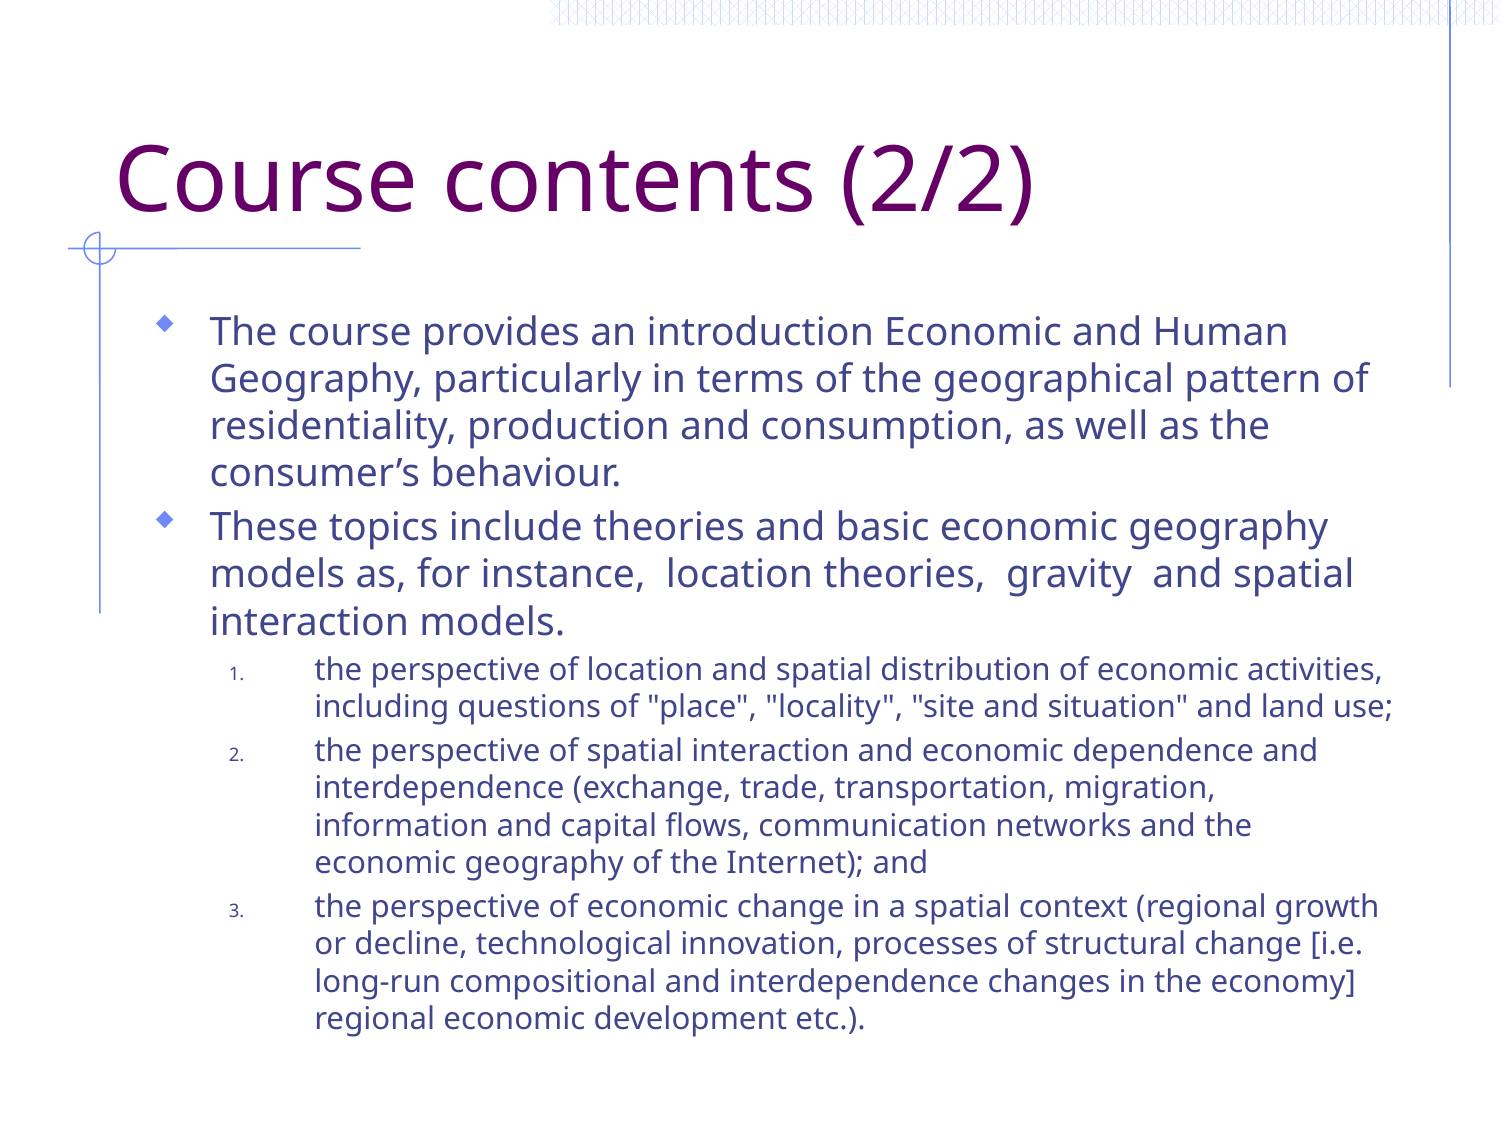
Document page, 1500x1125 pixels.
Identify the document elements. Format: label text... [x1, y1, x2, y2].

title Course contents (2/2) [99, 49, 1376, 238]
list The course provides an introduction Economic and Human Geography, particularly in terms of the geographical pattern of residentiality, production and consumption, as well as the consumer’s behaviour. These topics include theories and basic economic geography models as, for instance, location theories, gravity and spatial interaction models. the perspective of location and spatial distribution of economic activities, including questions of "place", "locality", "site and situation" and land use; the perspective of spatial interaction and economic dependence and interdependence (exchange, trade, transportation, migration, information and capital flows, communication networks and the economic geography of the Internet); and the perspective of economic change in a spatial context (regional growth or decline, technological innovation, processes of structural change [i.e. long-run compositional and interdependence changes in the economy] regional economic development etc.). [137, 298, 1413, 1045]
